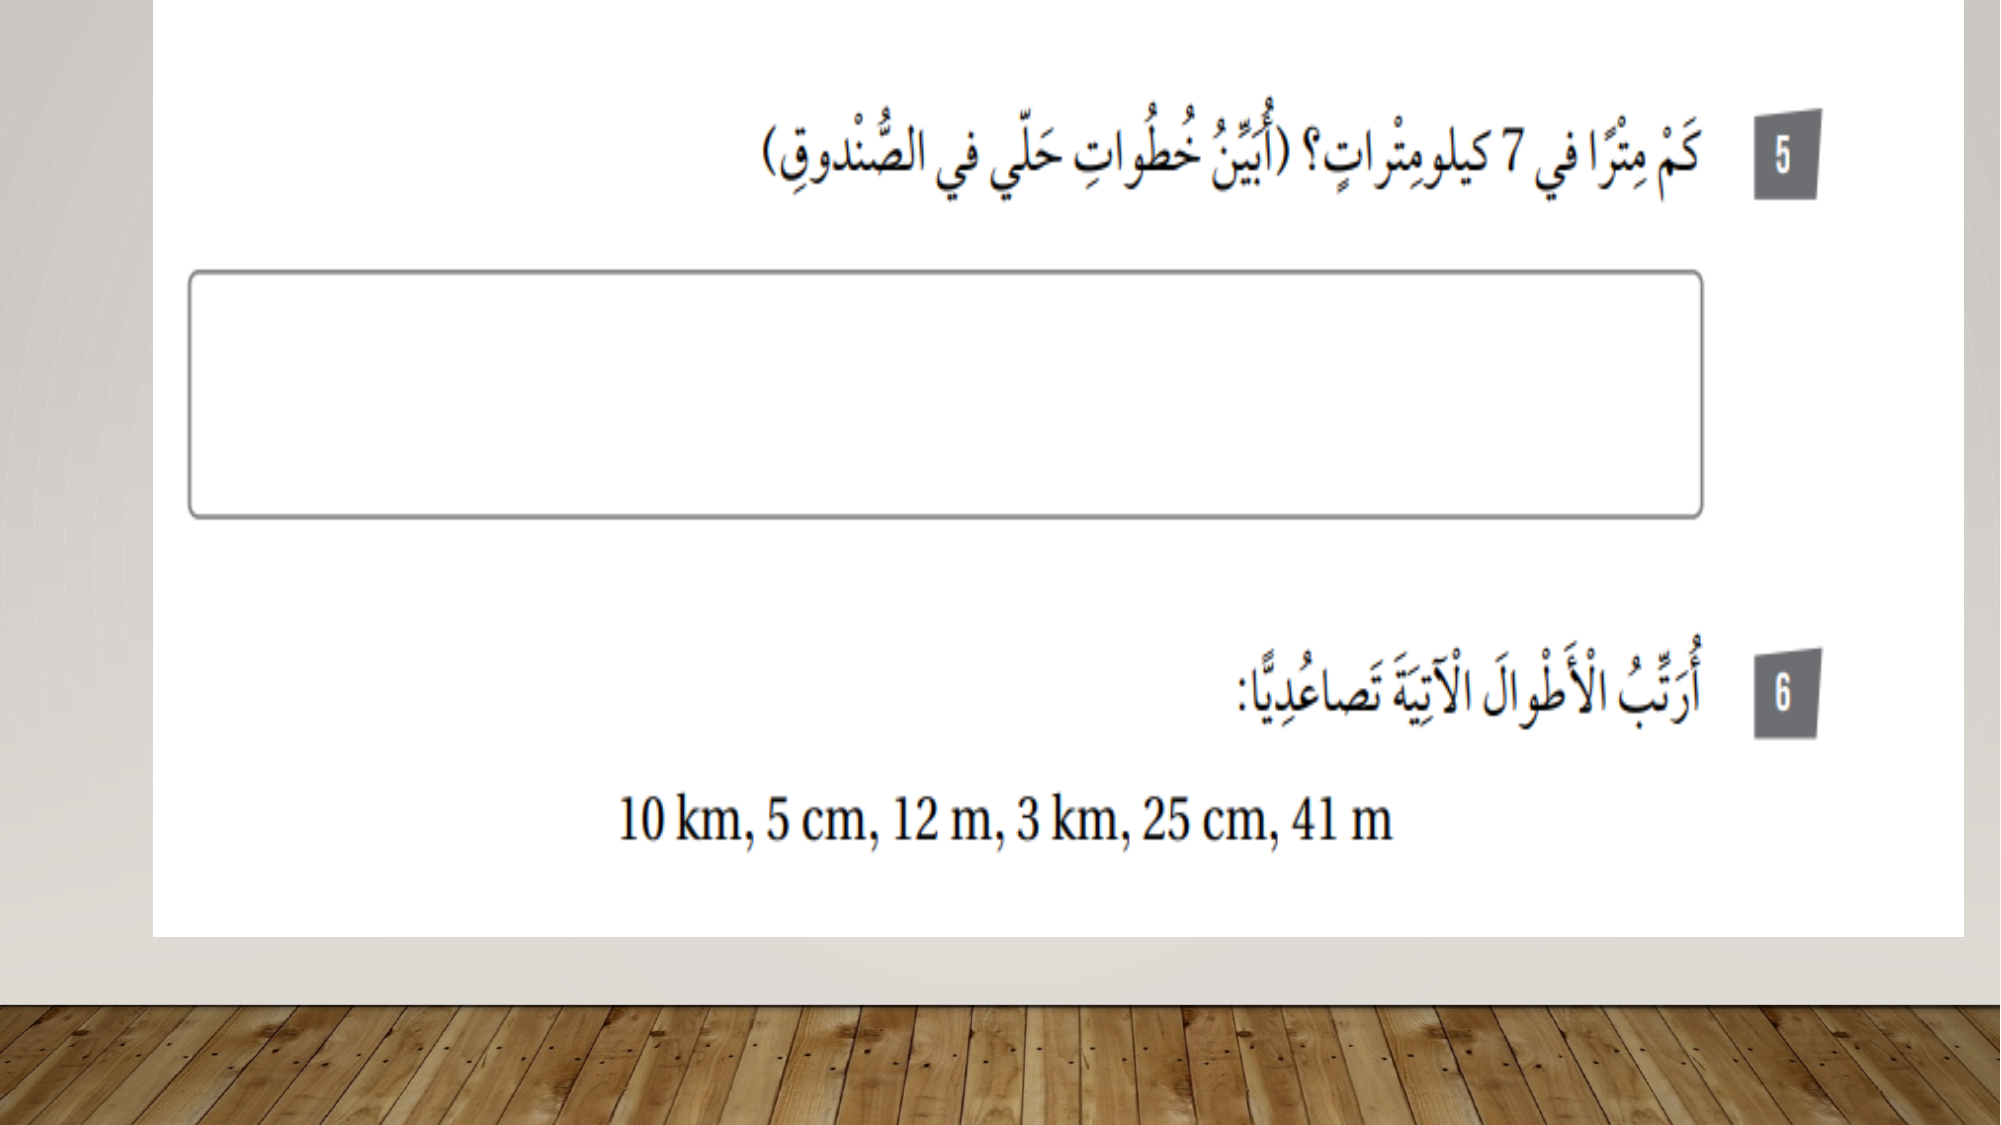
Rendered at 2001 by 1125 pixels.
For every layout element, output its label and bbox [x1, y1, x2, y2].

picture [0, 1005, 2000, 1125]
picture [153, 0, 1964, 938]
